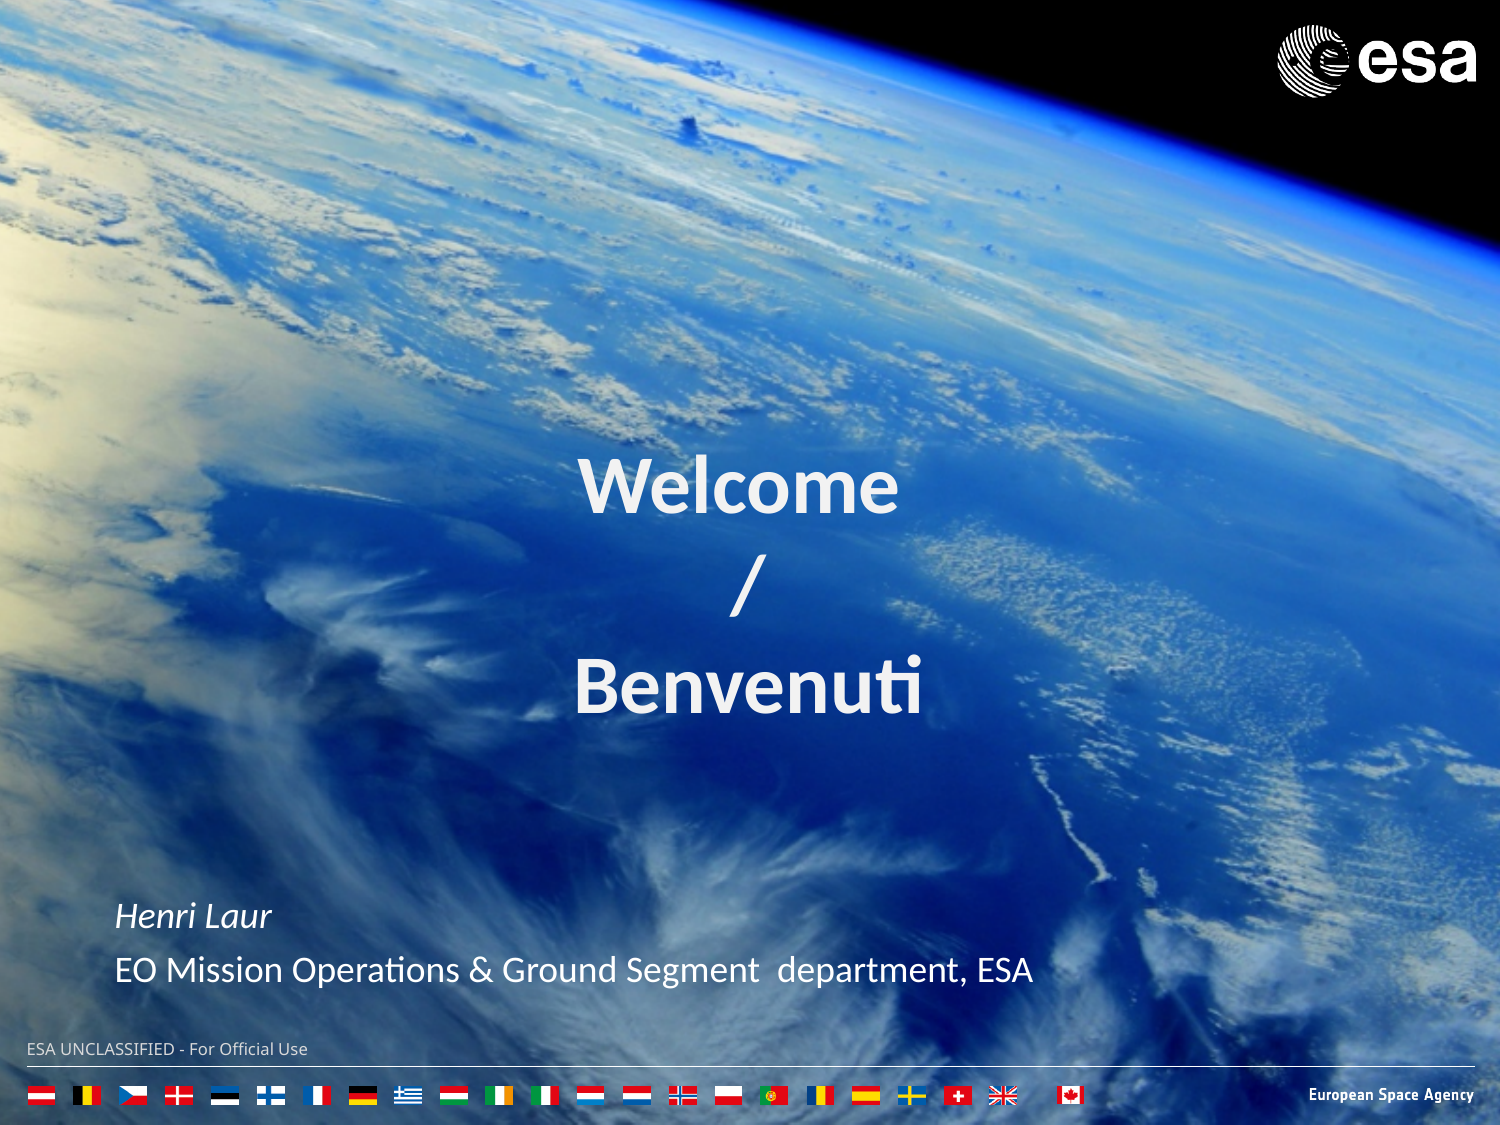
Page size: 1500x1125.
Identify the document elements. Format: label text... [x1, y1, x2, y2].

picture [0, 0, 1499, 1125]
title Welcome / Benvenuti [96, 421, 1401, 740]
subtitle Henri Laur EO Mission Operations & Ground Segment department, ESA [99, 875, 1385, 999]
